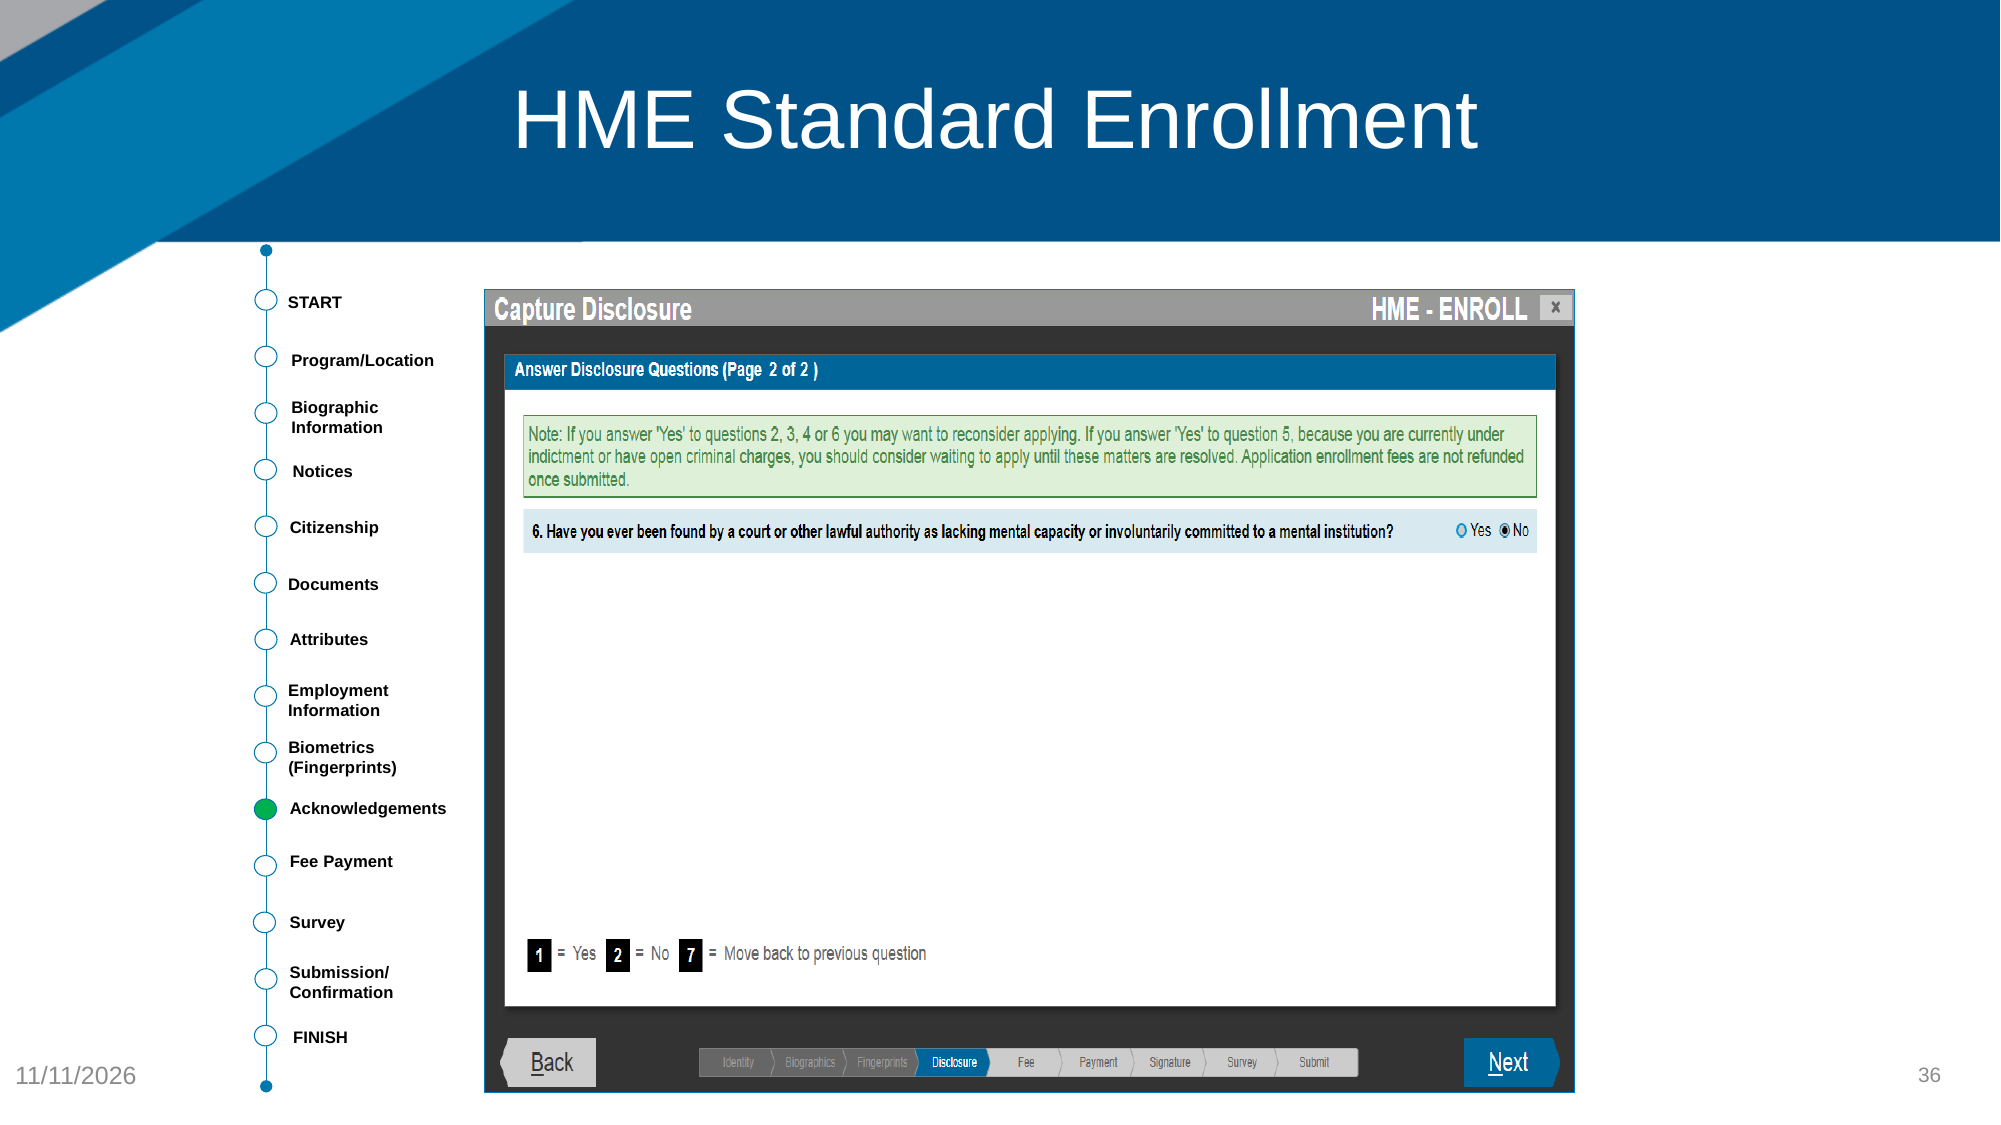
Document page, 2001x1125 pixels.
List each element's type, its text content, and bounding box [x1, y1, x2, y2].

text_box [267, 741, 277, 764]
text_box Citizenship [274, 509, 401, 545]
text_box [253, 685, 266, 707]
text_box [267, 968, 278, 990]
picture [0, 0, 2000, 352]
text_box [254, 289, 266, 311]
text_box Survey [274, 904, 478, 940]
text_box [267, 345, 276, 368]
text_box Attributes [274, 620, 401, 656]
text_box Employment Information [273, 672, 431, 728]
text_box [267, 1024, 273, 1047]
text_box [254, 968, 266, 990]
text_box Program/Location [276, 341, 480, 377]
text_box [252, 911, 266, 934]
slide_number 36 [1843, 1043, 1942, 1104]
text_box [267, 855, 274, 877]
text_box [253, 854, 266, 877]
text_box [267, 798, 278, 820]
text_box [253, 458, 266, 481]
text_box [267, 685, 278, 707]
text_box [254, 345, 266, 368]
text_box [253, 741, 266, 764]
text_box [267, 515, 278, 537]
text_box [267, 911, 274, 933]
text_box Biographic Information [276, 389, 403, 445]
text_box [253, 798, 266, 821]
text_box [254, 402, 266, 424]
text_box START [268, 284, 362, 319]
text_box [253, 1024, 266, 1047]
text_box Submission/ Confirmation [274, 954, 440, 1010]
text_box Notices [277, 453, 404, 489]
text_box Biometrics (Fingerprints) [273, 729, 477, 785]
text_box Fee Payment [274, 843, 433, 879]
text_box Acknowledgements [274, 790, 478, 825]
picture [486, 291, 1573, 1091]
picture [0, 0, 200, 116]
title HME Standard Enrollment [512, 0, 1844, 243]
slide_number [0, 1044, 175, 1105]
text_box [267, 289, 278, 311]
text_box [267, 459, 278, 481]
text_box FINISH [273, 1019, 368, 1054]
text_box Documents [273, 566, 476, 601]
text_box [253, 572, 266, 594]
text_box [267, 572, 277, 594]
text_box [267, 628, 278, 651]
text_box [254, 628, 266, 651]
text_box [267, 402, 278, 424]
text_box [254, 515, 266, 538]
